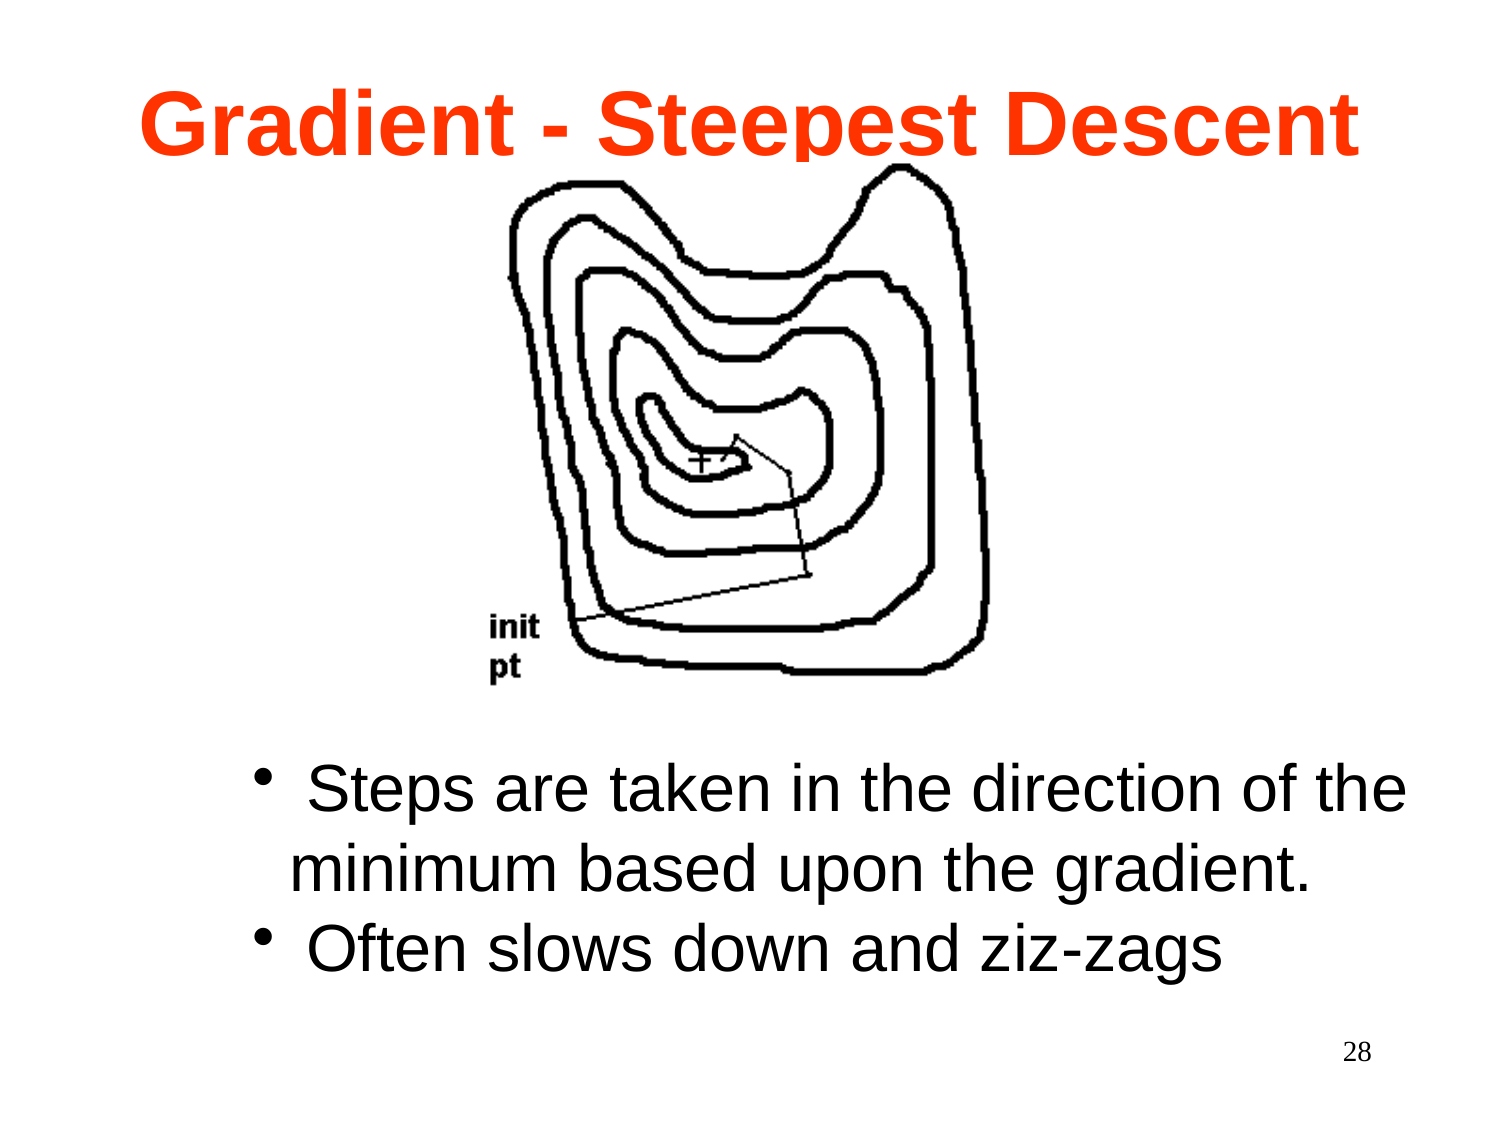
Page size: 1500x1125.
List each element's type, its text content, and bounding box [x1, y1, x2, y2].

slide_number 28 [1074, 1025, 1388, 1100]
title Gradient - Steepest Descent [112, 24, 1388, 213]
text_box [474, 162, 1009, 725]
text_box Steps are taken in the direction of the minimum based upon the gradient. Often slows down and ziz-zags [237, 737, 1500, 1093]
